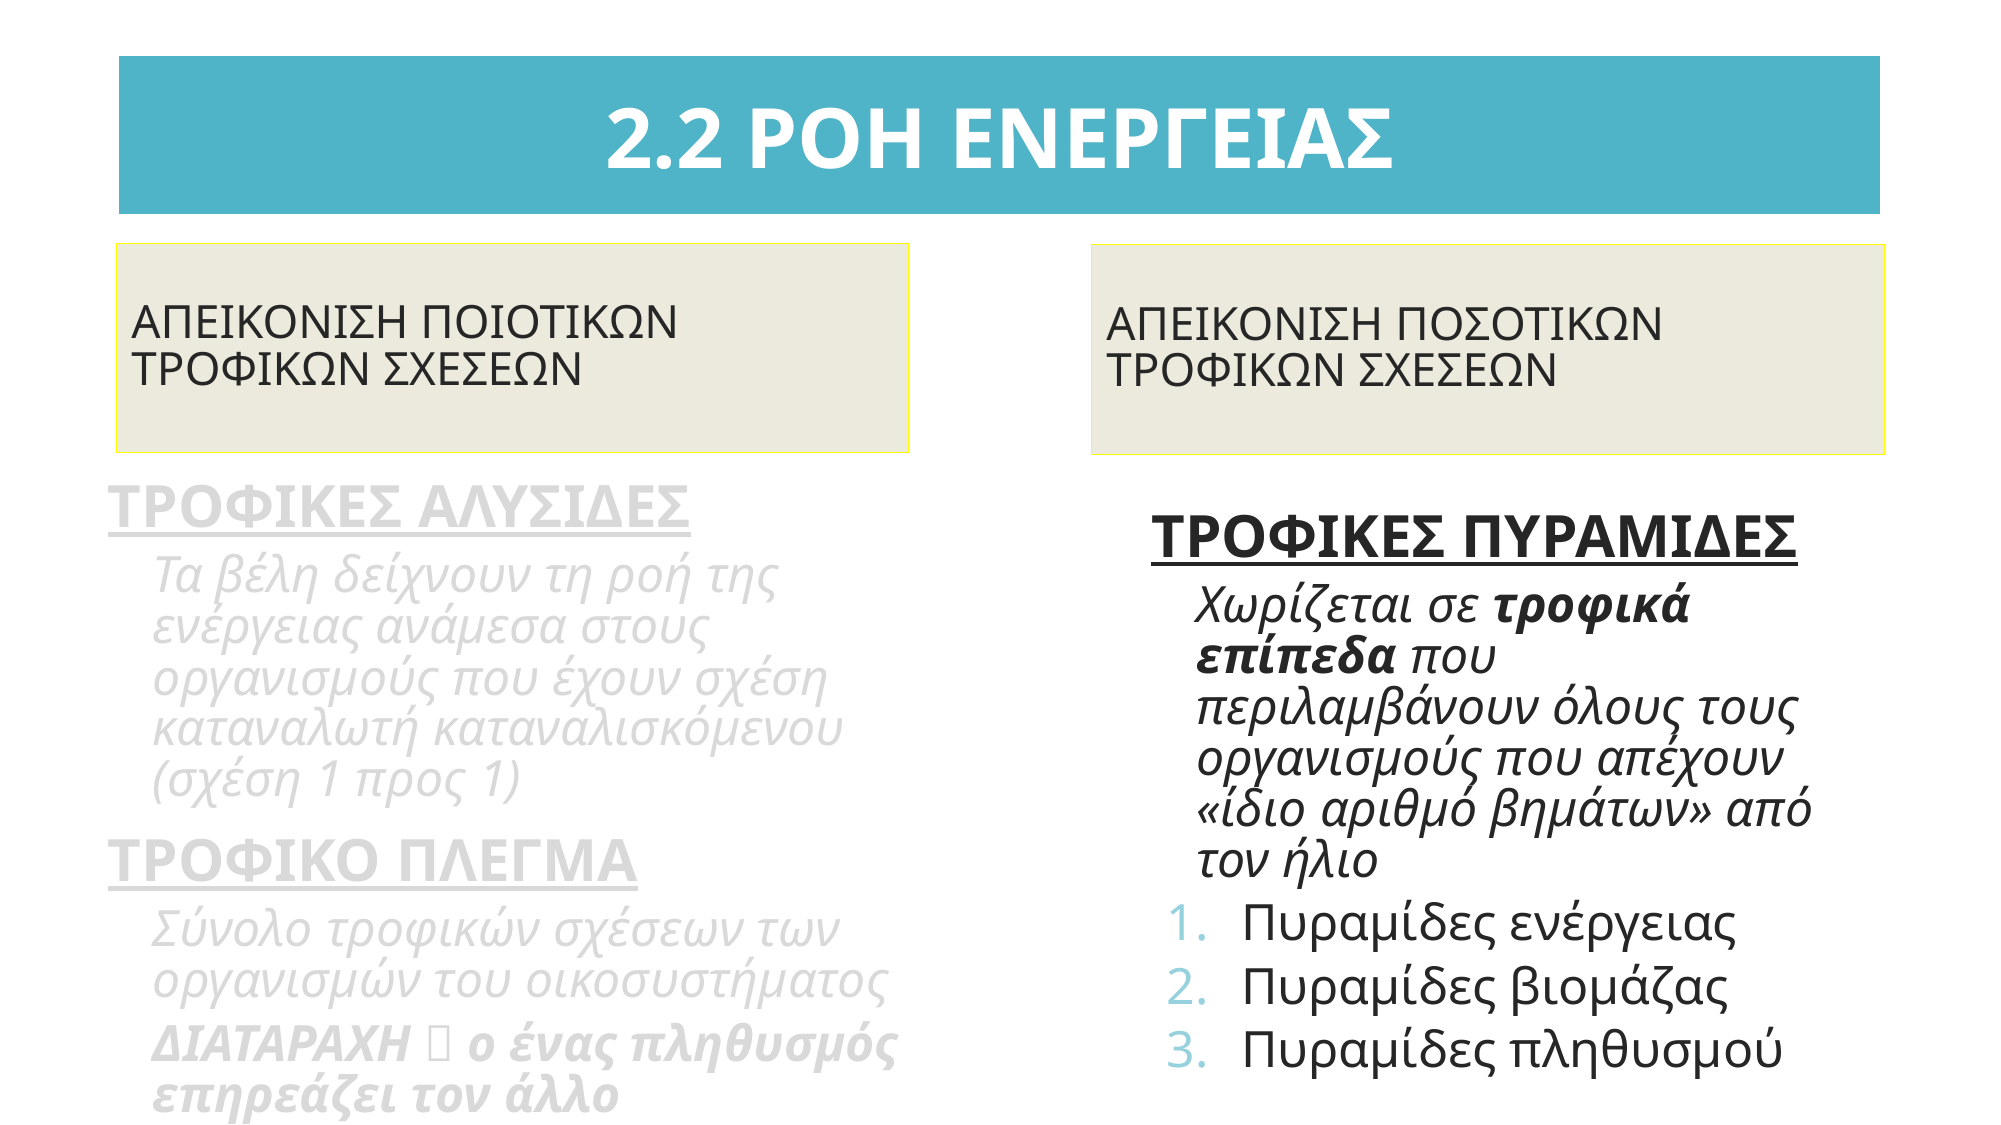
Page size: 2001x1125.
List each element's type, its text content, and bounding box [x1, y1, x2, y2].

list ΤΡΟΦΙΚΕΣ ΠΥΡΑΜΙΔΕΣ Χωρίζεται σε τροφικά επίπεδα που περιλαμβάνουν όλους τους οργανισμούς που απέχουν «ίδιο αριθμό βημάτων» από τον ήλιο Πυραμίδες ενέργειας Πυραμίδες βιομάζας Πυραμίδες πληθυσμού [1091, 502, 1857, 1028]
list ΤΡΟΦΙΚΕΣ ΑΛΥΣΙΔΕΣ Τα βέλη δείχνουν τη ροή της ενέργειας ανάμεσα στους οργανισμούς που έχουν σχέση καταναλωτή καταναλισκόμενου (σχέση 1 προς 1) ΤΡΟΦΙΚΟ ΠΛΕΓΜΑ Σύνολο τροφικών σχέσεων των οργανισμών του οικοσυστήματος ΔΙΑΤΑΡΑΧΗ  ο ένας πληθυσμός επηρεάζει τον άλλο [48, 472, 977, 1093]
text_box 2.2 ΡΟΗ ΕΝΕΡΓΕΙΑΣ [116, 53, 1884, 218]
list ΑΠΕΙΚΟΝΙΣΗ ΠΟΙΟΤΙΚΩΝ ΤΡΟΦΙΚΩΝ ΣΧΕΣΕΩΝ [116, 243, 909, 453]
list ΑΠΕΙΚΟΝΙΣΗ ΠΟΣΟΤΙΚΩΝ ΤΡΟΦΙΚΩΝ ΣΧΕΣΕΩΝ [1091, 244, 1885, 455]
